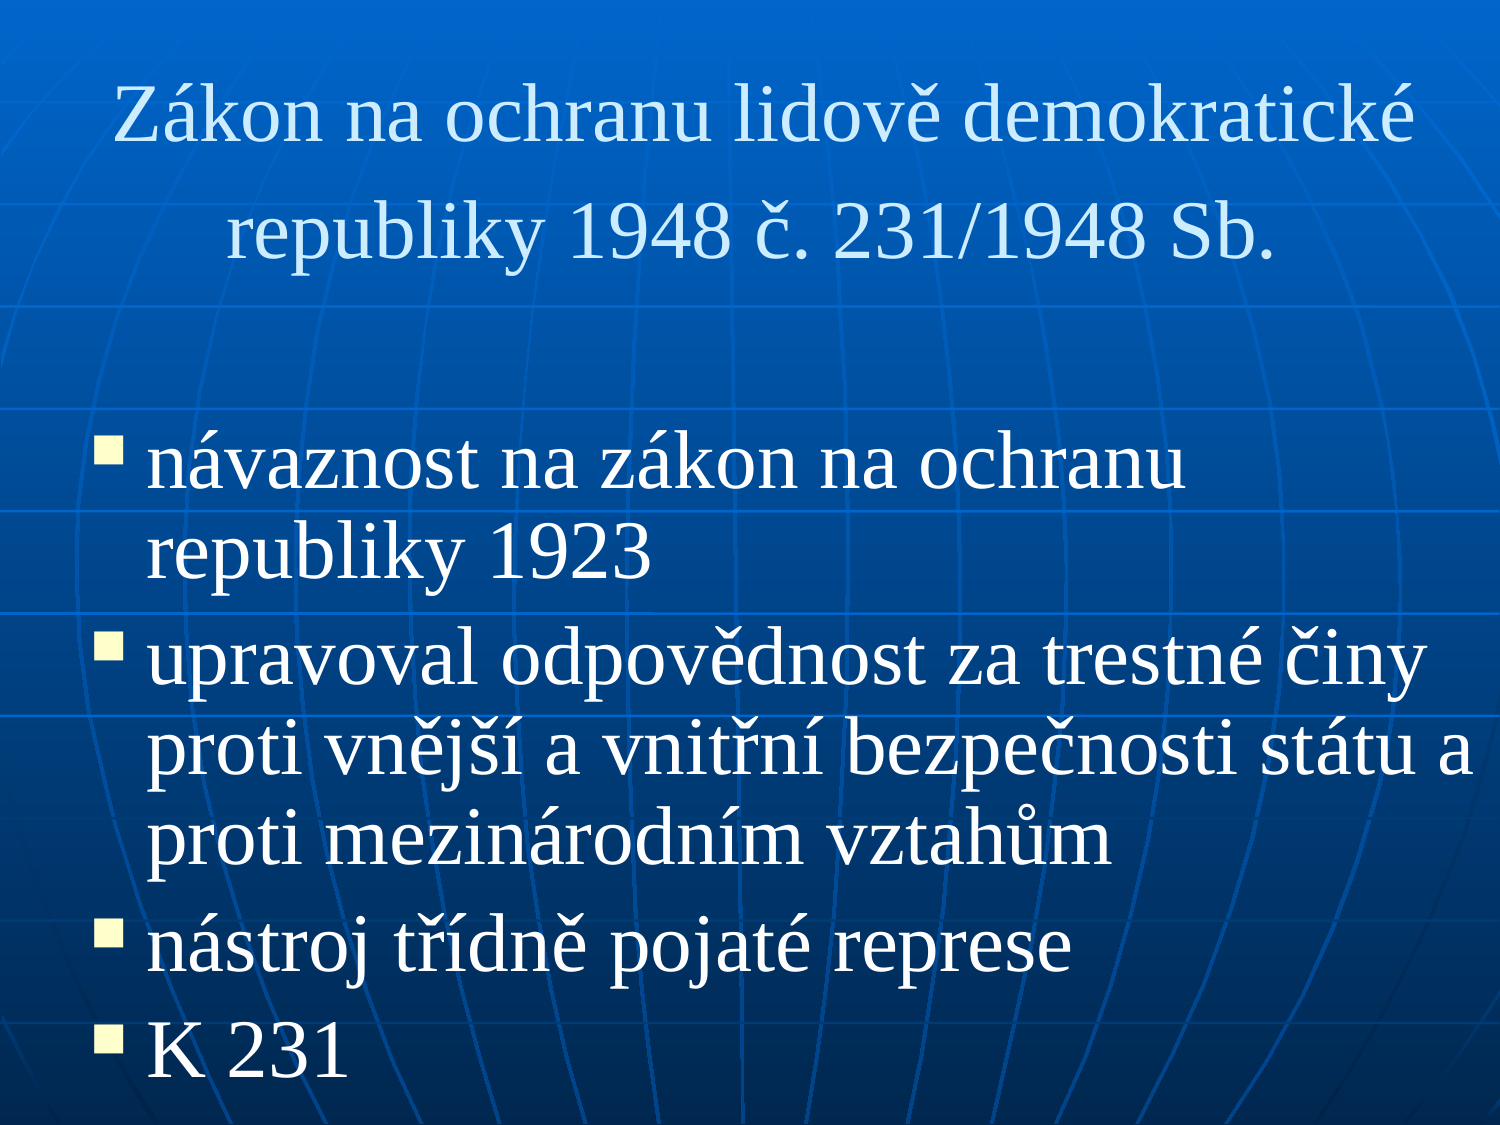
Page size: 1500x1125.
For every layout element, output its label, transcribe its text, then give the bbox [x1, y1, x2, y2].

list návaznost na zákon na ochranu republiky 1923 upravoval odpovědnost za trestné činy proti vnější a vnitřní bezpečnosti státu a proti mezinárodním vztahům nástroj třídně pojaté represe K 231 [75, 408, 1500, 1125]
title Zákon na ochranu lidově demokratické republiky 1948 č. 231/1948 Sb. [29, 45, 1500, 291]
